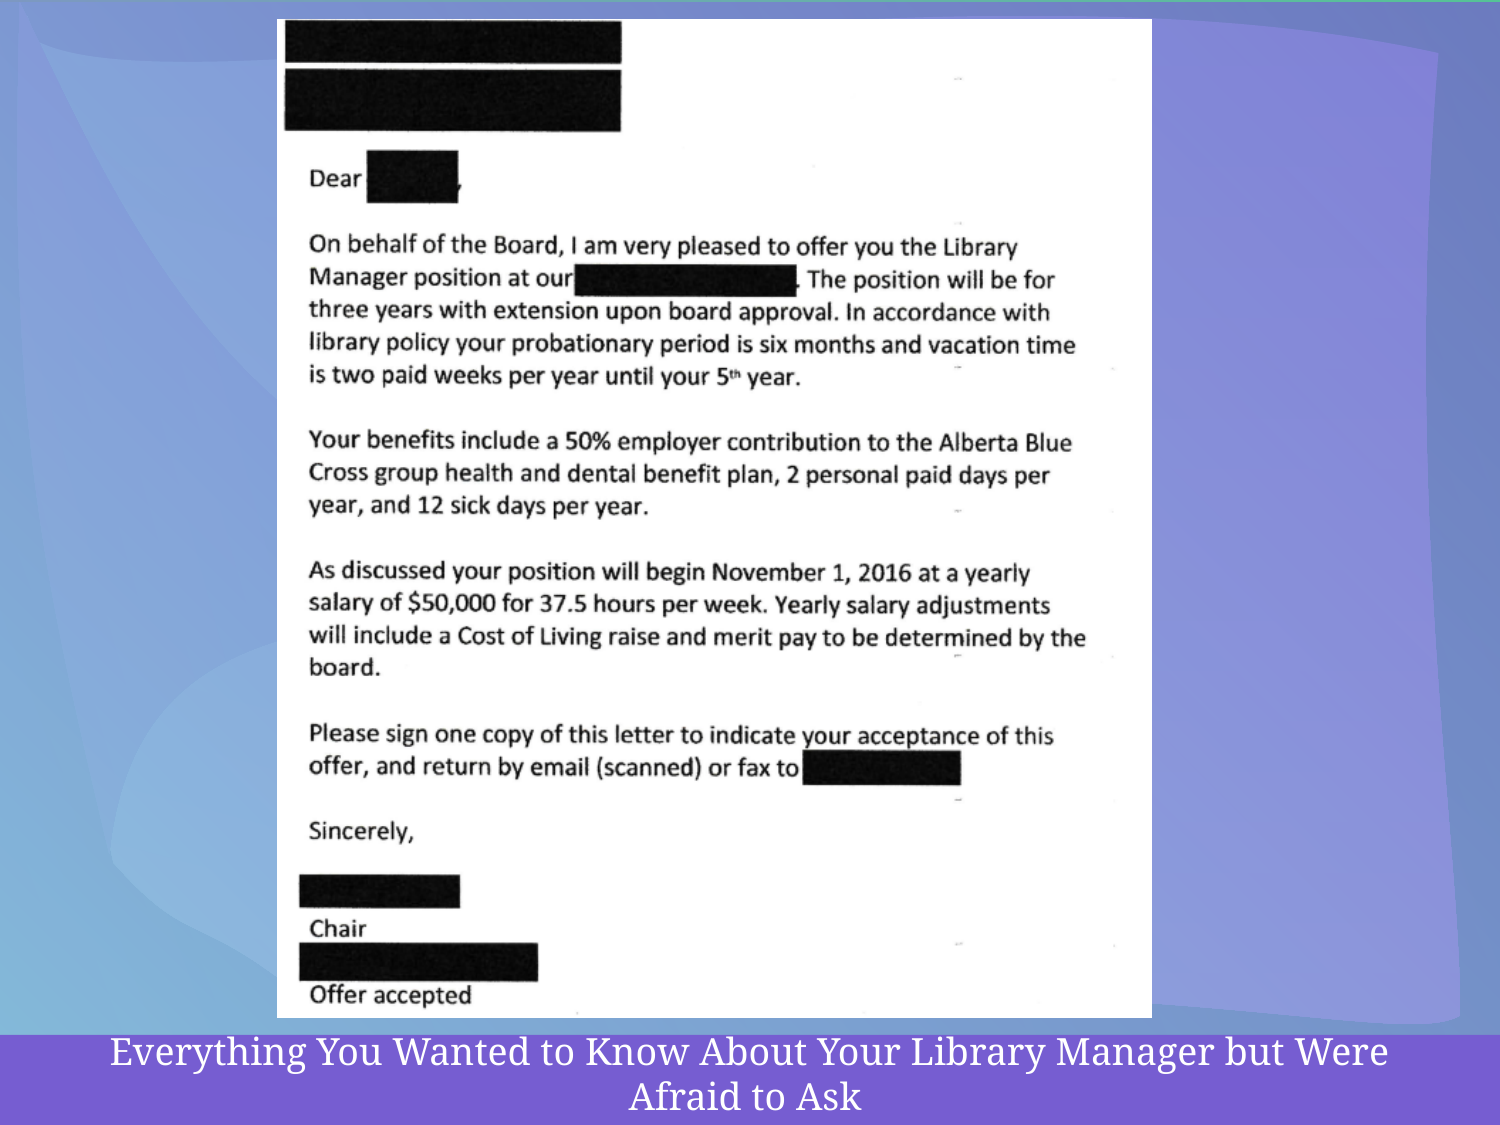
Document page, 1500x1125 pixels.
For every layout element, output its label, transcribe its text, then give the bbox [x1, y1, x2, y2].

footer Everything You Wanted to Know About Your Library Manager but Were Afraid to Ask [41, 1042, 1459, 1103]
picture [277, 18, 1152, 1019]
